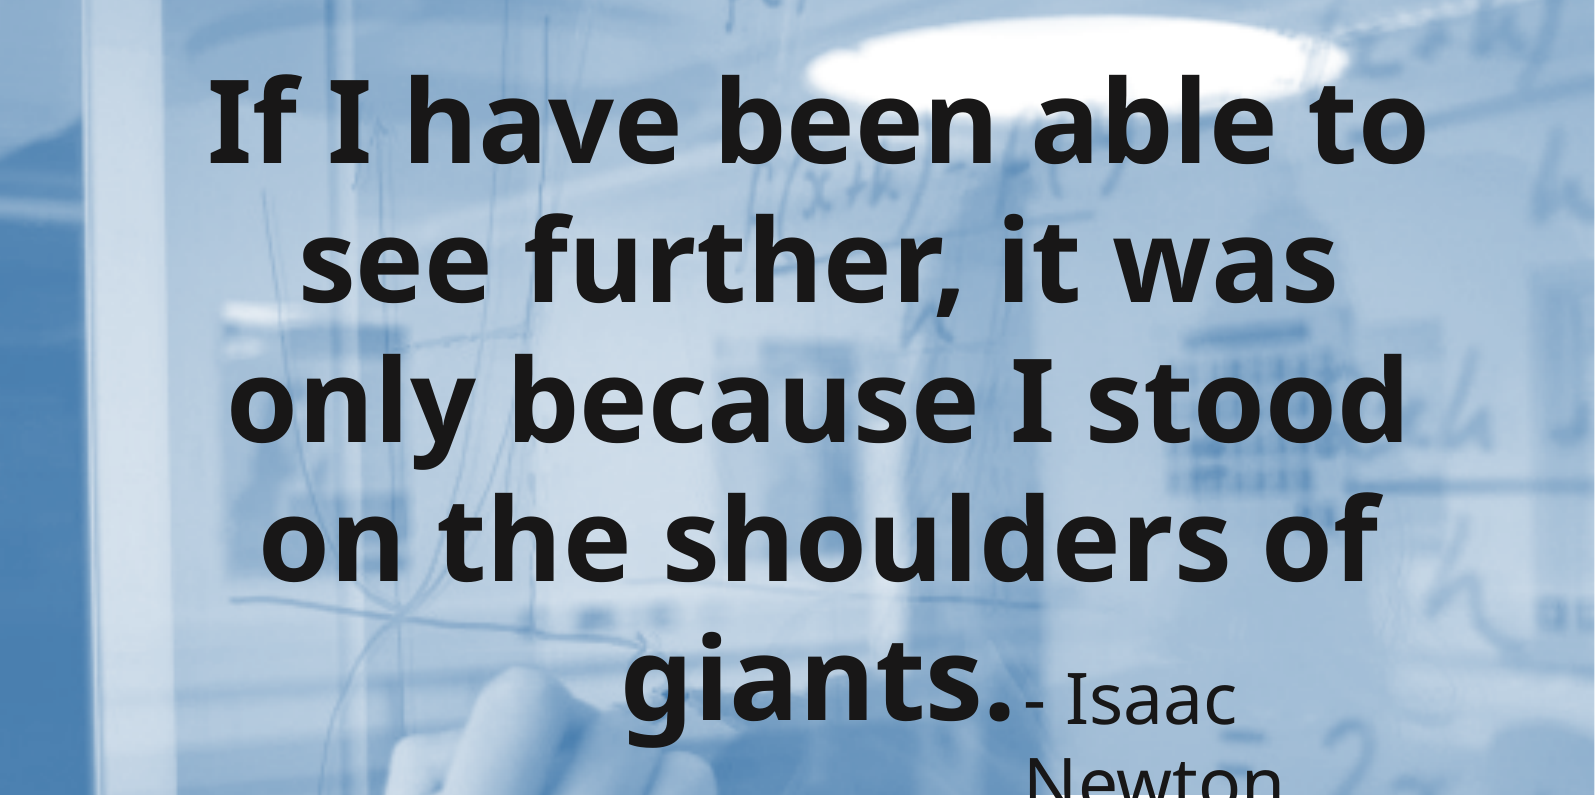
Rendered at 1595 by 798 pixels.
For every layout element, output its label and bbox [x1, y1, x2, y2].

list [0, 0, 1595, 795]
